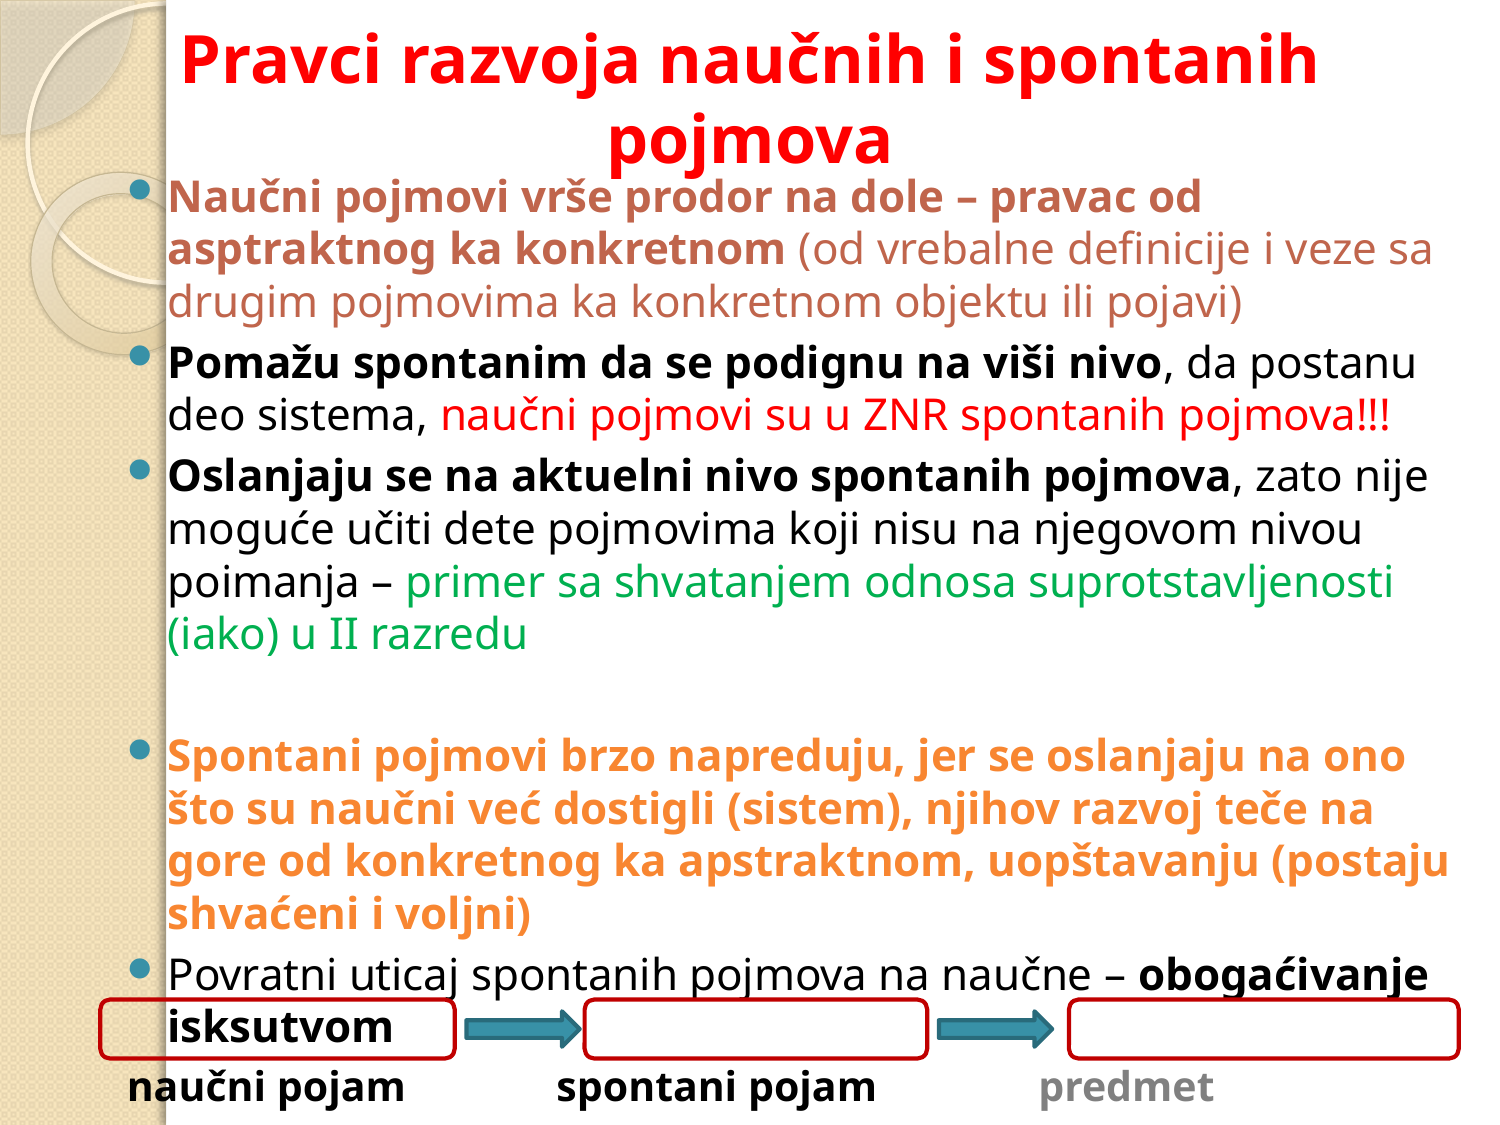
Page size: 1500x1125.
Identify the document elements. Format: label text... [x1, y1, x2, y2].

text_box [936, 1009, 1055, 1049]
list Naučni pojmovi vrše prodor na dole – pravac od asptraktnog ka konkretnom (od vrebalne definicije i veze sa drugim pojmovima ka konkretnom objektu ili pojavi) Pomažu spontanim da se podignu na viši nivo, da postanu deo sistema, naučni pojmovi su u ZNR spontanih pojmova!!! Oslanjaju se na aktuelni nivo spontanih pojmova, zato nije moguće učiti dete pojmovima koji nisu na njegovom nivou poimanja – primer sa shvatanjem odnosa suprotstavljenosti (iako) u II razredu Spontani pojmovi brzo napreduju, jer se oslanjaju na ono što su naučni već dostigli (sistem), njihov razvoj teče na gore od konkretnog ka apstraktnom, uopštavanju (postaju shvaćeni i voljni) Povratni uticaj spontanih pojmova na naučne – obogaćivanje isksutvom naučni pojam spontani pojam predmet [100, 160, 1483, 1125]
text_box [582, 997, 930, 1061]
text_box [98, 997, 457, 1061]
text_box [464, 1009, 582, 1049]
text_box [1066, 997, 1461, 1061]
title Pravci razvoja naučnih i spontanih pojmova [17, 45, 1483, 149]
